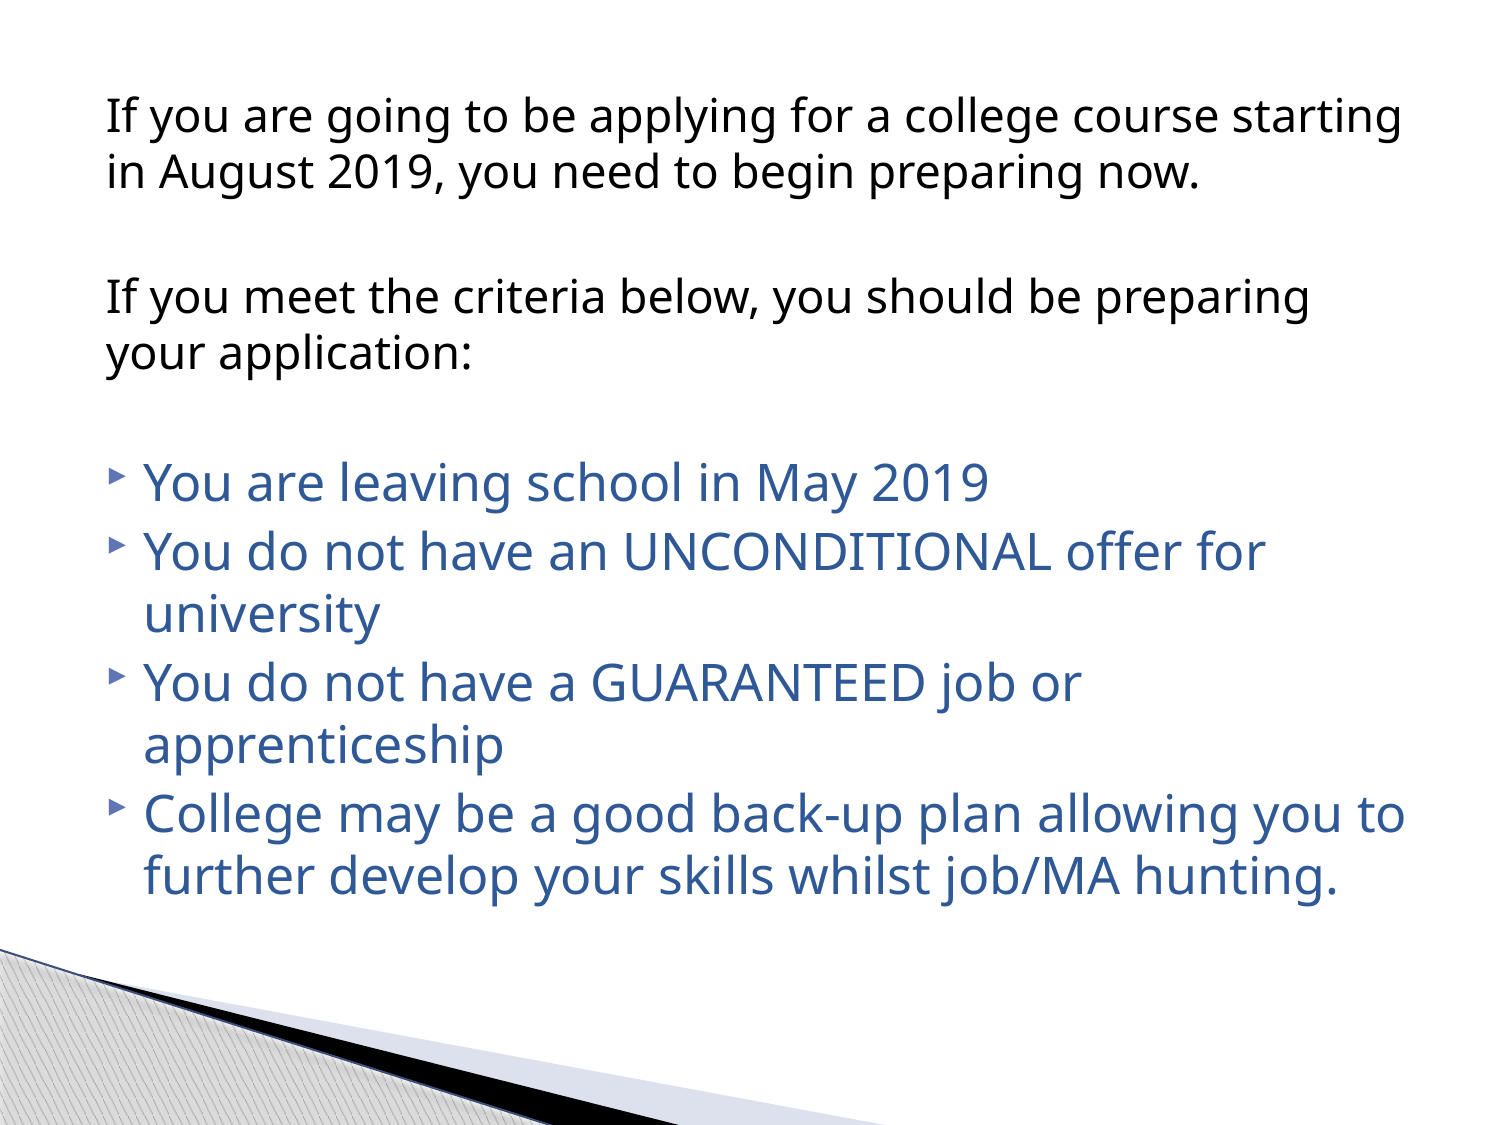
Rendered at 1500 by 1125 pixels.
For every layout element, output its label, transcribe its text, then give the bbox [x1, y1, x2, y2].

list If you are going to be applying for a college course starting in August 2019, you need to begin preparing now. If you meet the criteria below, you should be preparing your application: You are leaving school in May 2019 You do not have an UNCONDITIONAL offer for university You do not have a GUARANTEED job or apprenticeship College may be a good back-up plan allowing you to further develop your skills whilst job/MA hunting. [75, 78, 1425, 986]
